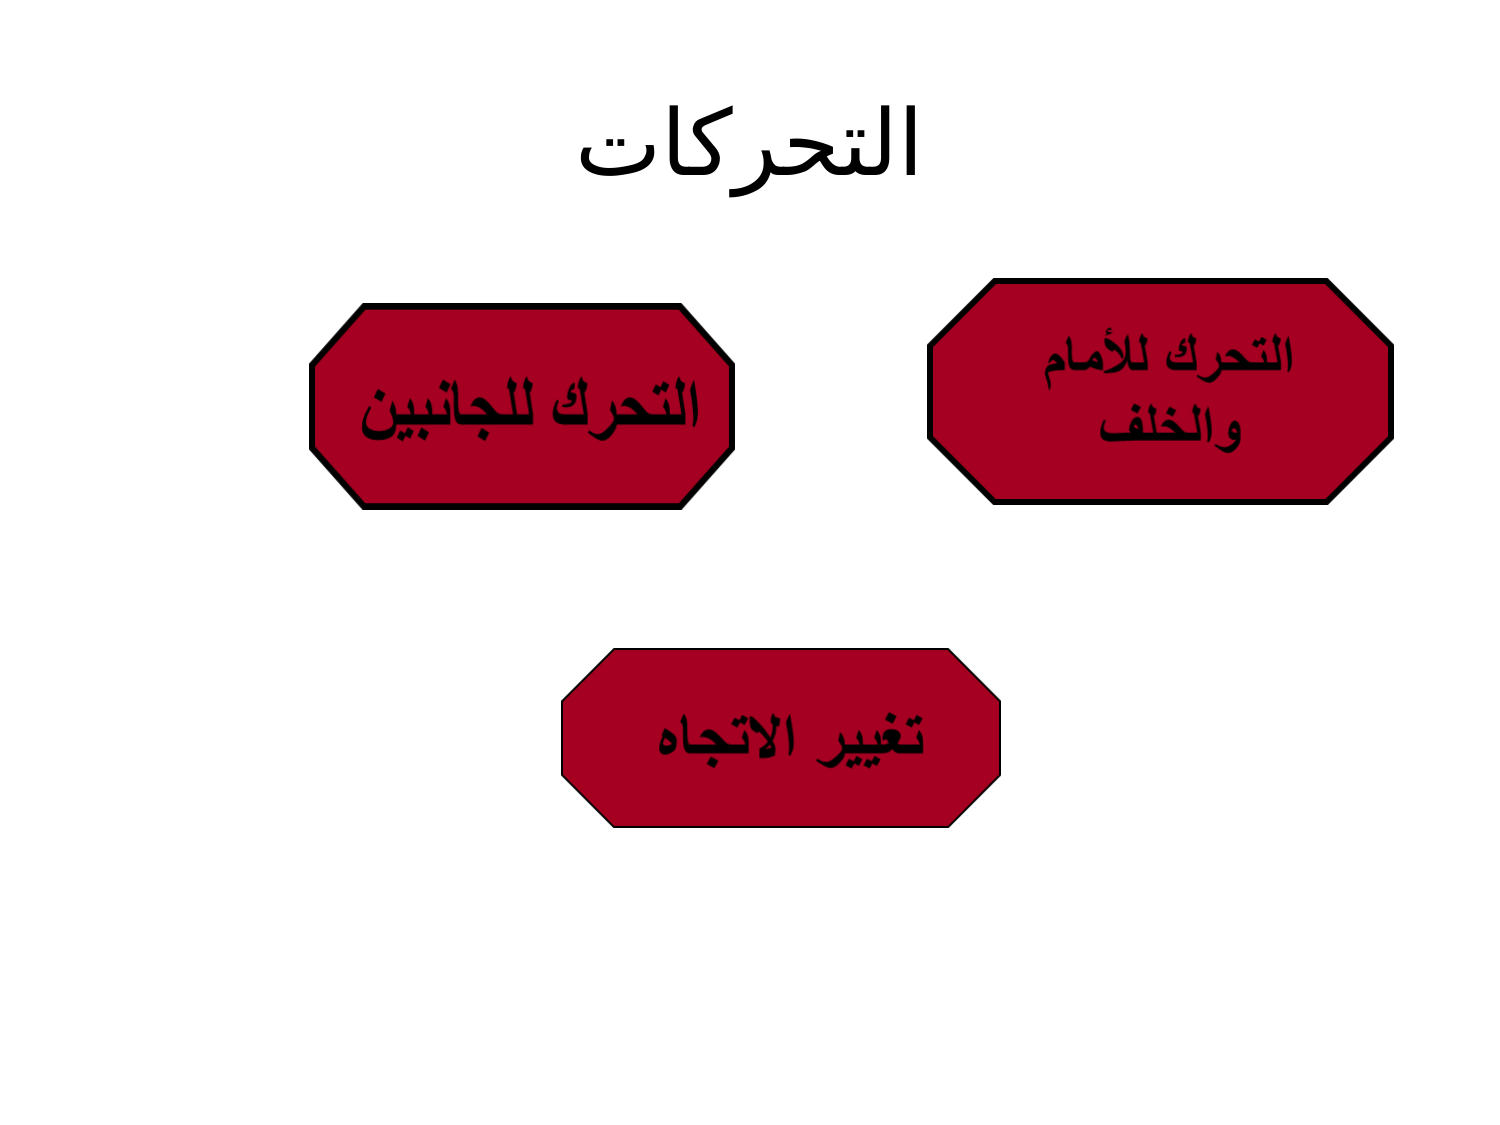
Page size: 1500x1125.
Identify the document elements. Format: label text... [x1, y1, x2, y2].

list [926, 278, 1394, 506]
picture [560, 648, 1001, 828]
picture [300, 302, 741, 510]
title التحركات [75, 45, 1425, 233]
